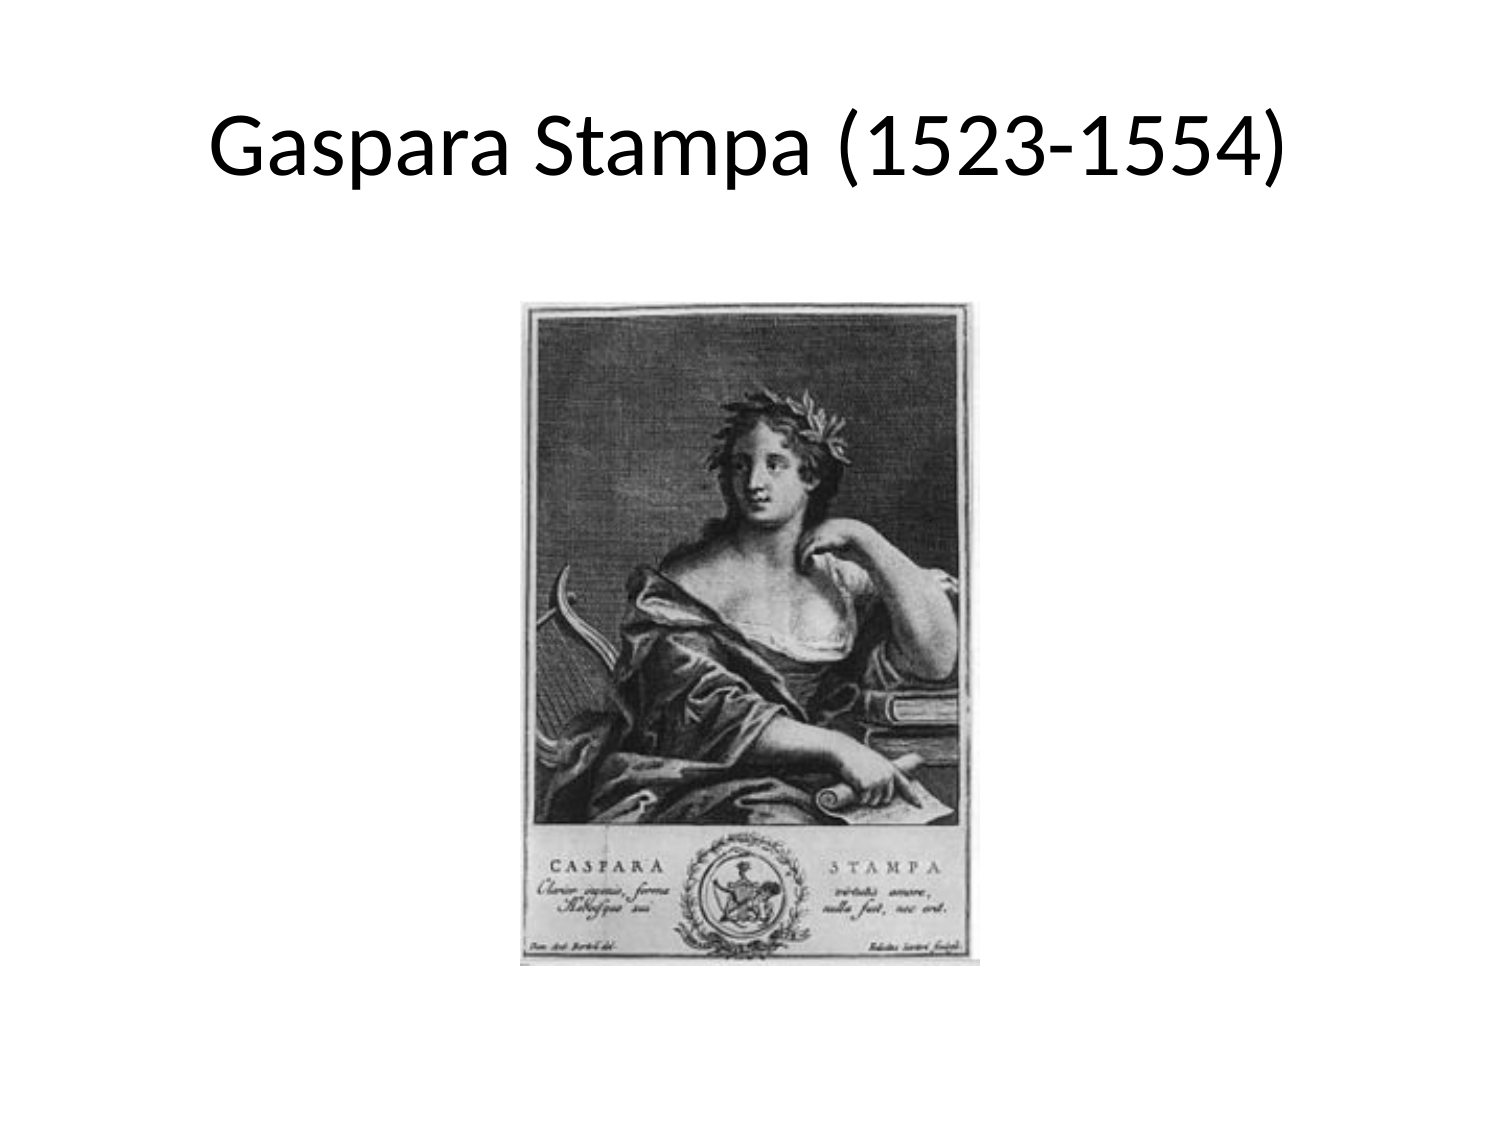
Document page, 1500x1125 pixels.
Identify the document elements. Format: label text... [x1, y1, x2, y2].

title Gaspara Stampa (1523-1554) [75, 45, 1425, 233]
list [520, 301, 980, 967]
